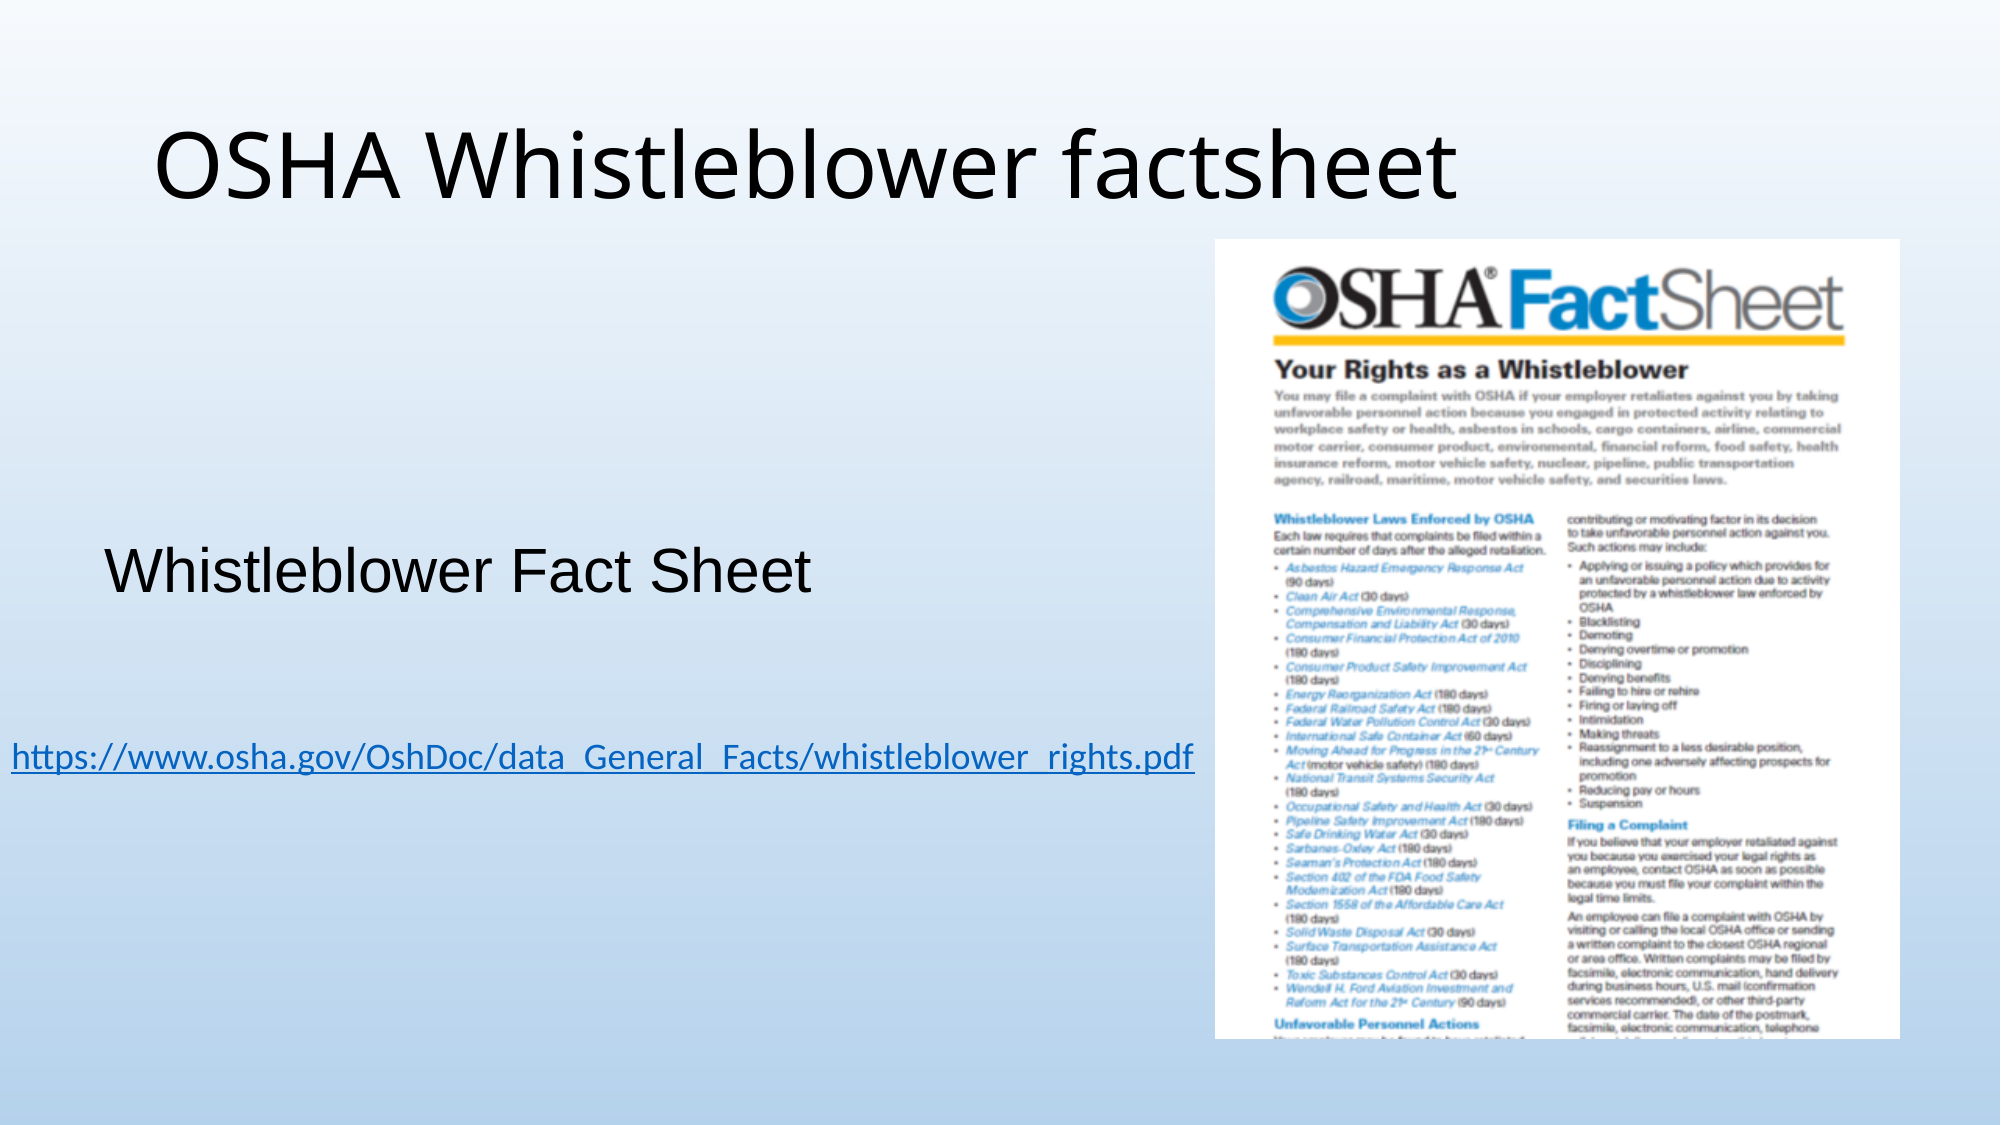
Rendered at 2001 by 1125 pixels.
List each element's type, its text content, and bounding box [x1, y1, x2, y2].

picture [1214, 239, 1900, 1039]
title OSHA Whistleblower factsheet [137, 59, 1863, 278]
text_box https://www.osha.gov/OshDoc/data_General_Facts/whistleblower_rights.pdf [0, 724, 1214, 785]
text_box Whistleblower Fact Sheet [89, 522, 857, 688]
